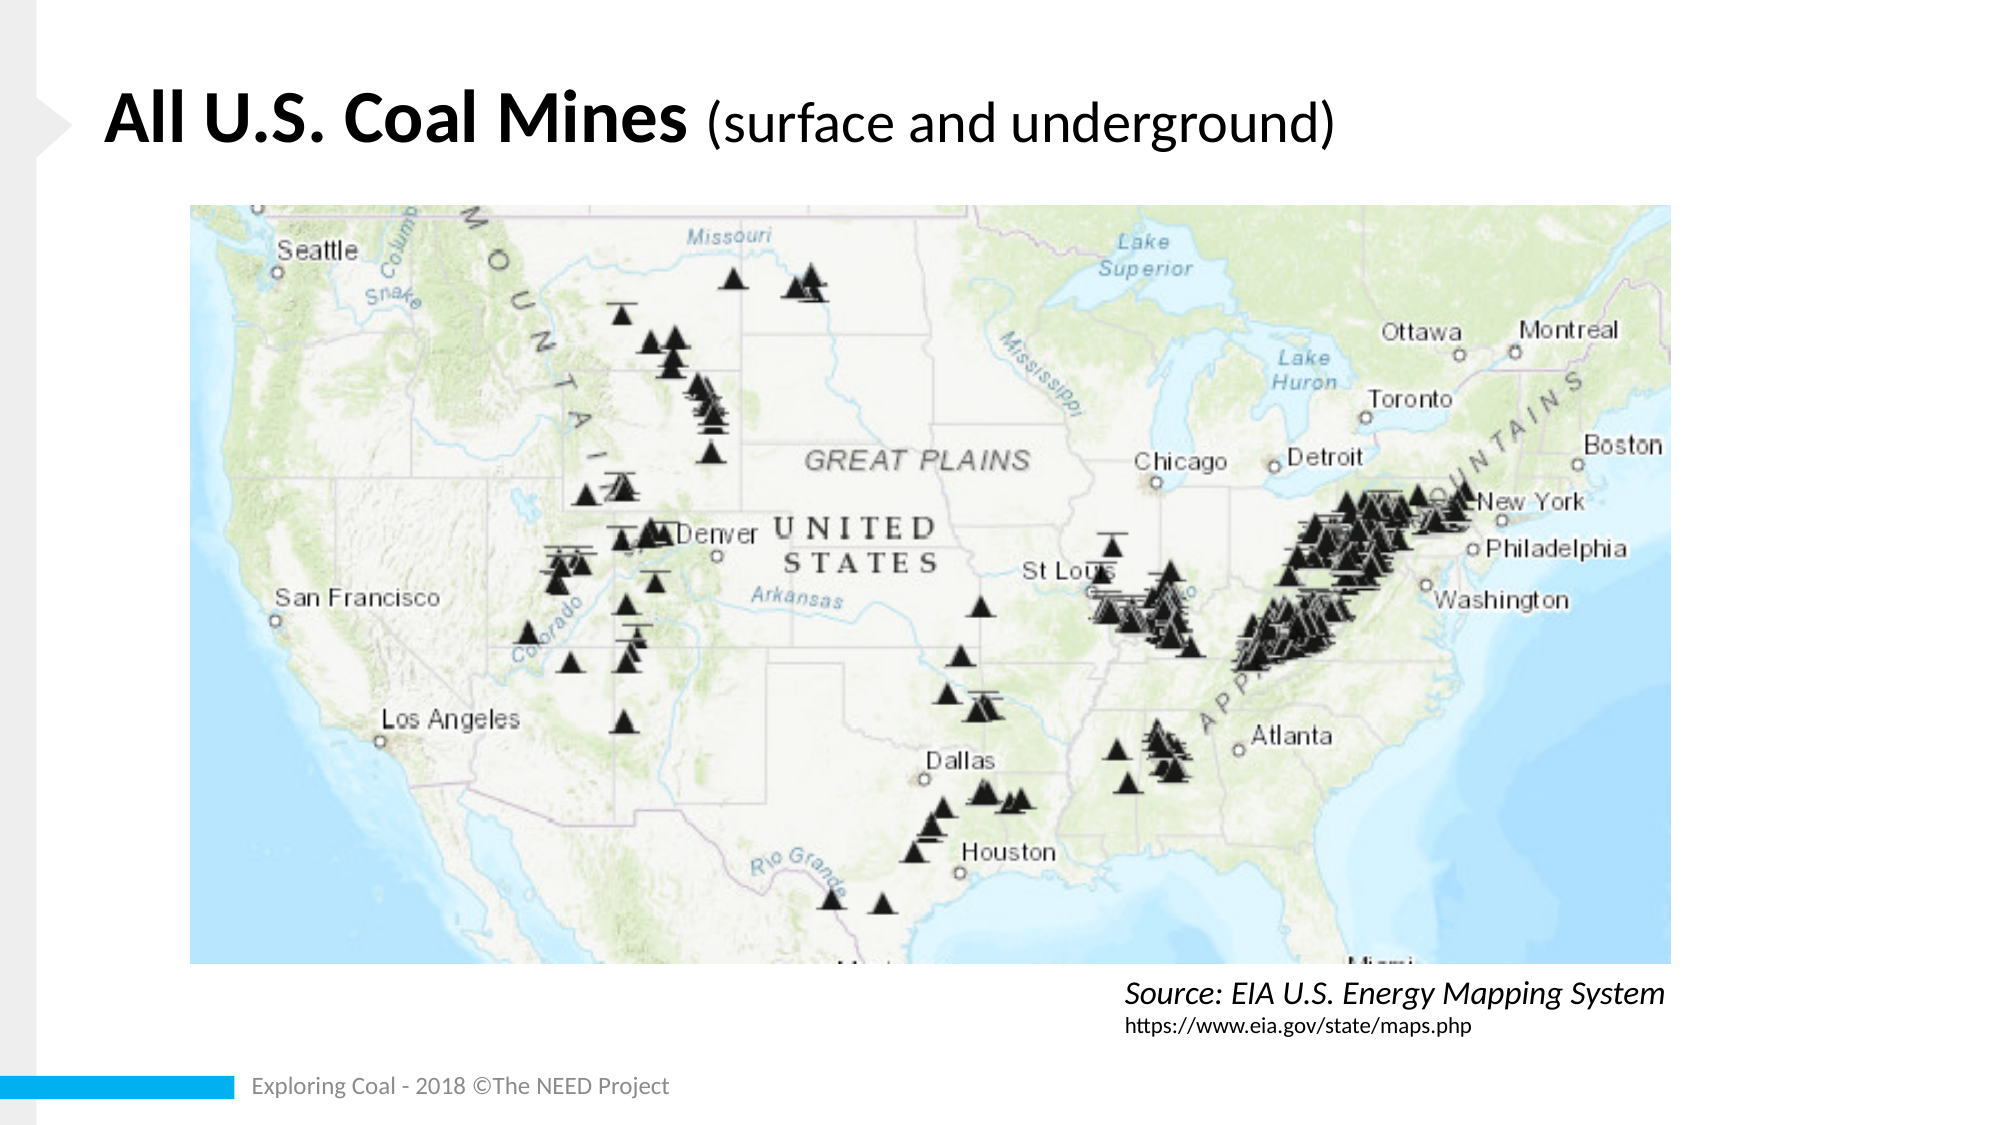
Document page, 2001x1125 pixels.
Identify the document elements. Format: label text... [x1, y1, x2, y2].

text_box All U.S. Coal Mines (surface and underground) [89, 60, 1365, 235]
picture [190, 205, 1671, 964]
text_box Source: EIA U.S. Energy Mapping System https://www.eia.gov/state/maps.php [1110, 963, 2000, 1046]
footer Exploring Coal - 2018 ©The NEED Project [236, 1054, 729, 1115]
